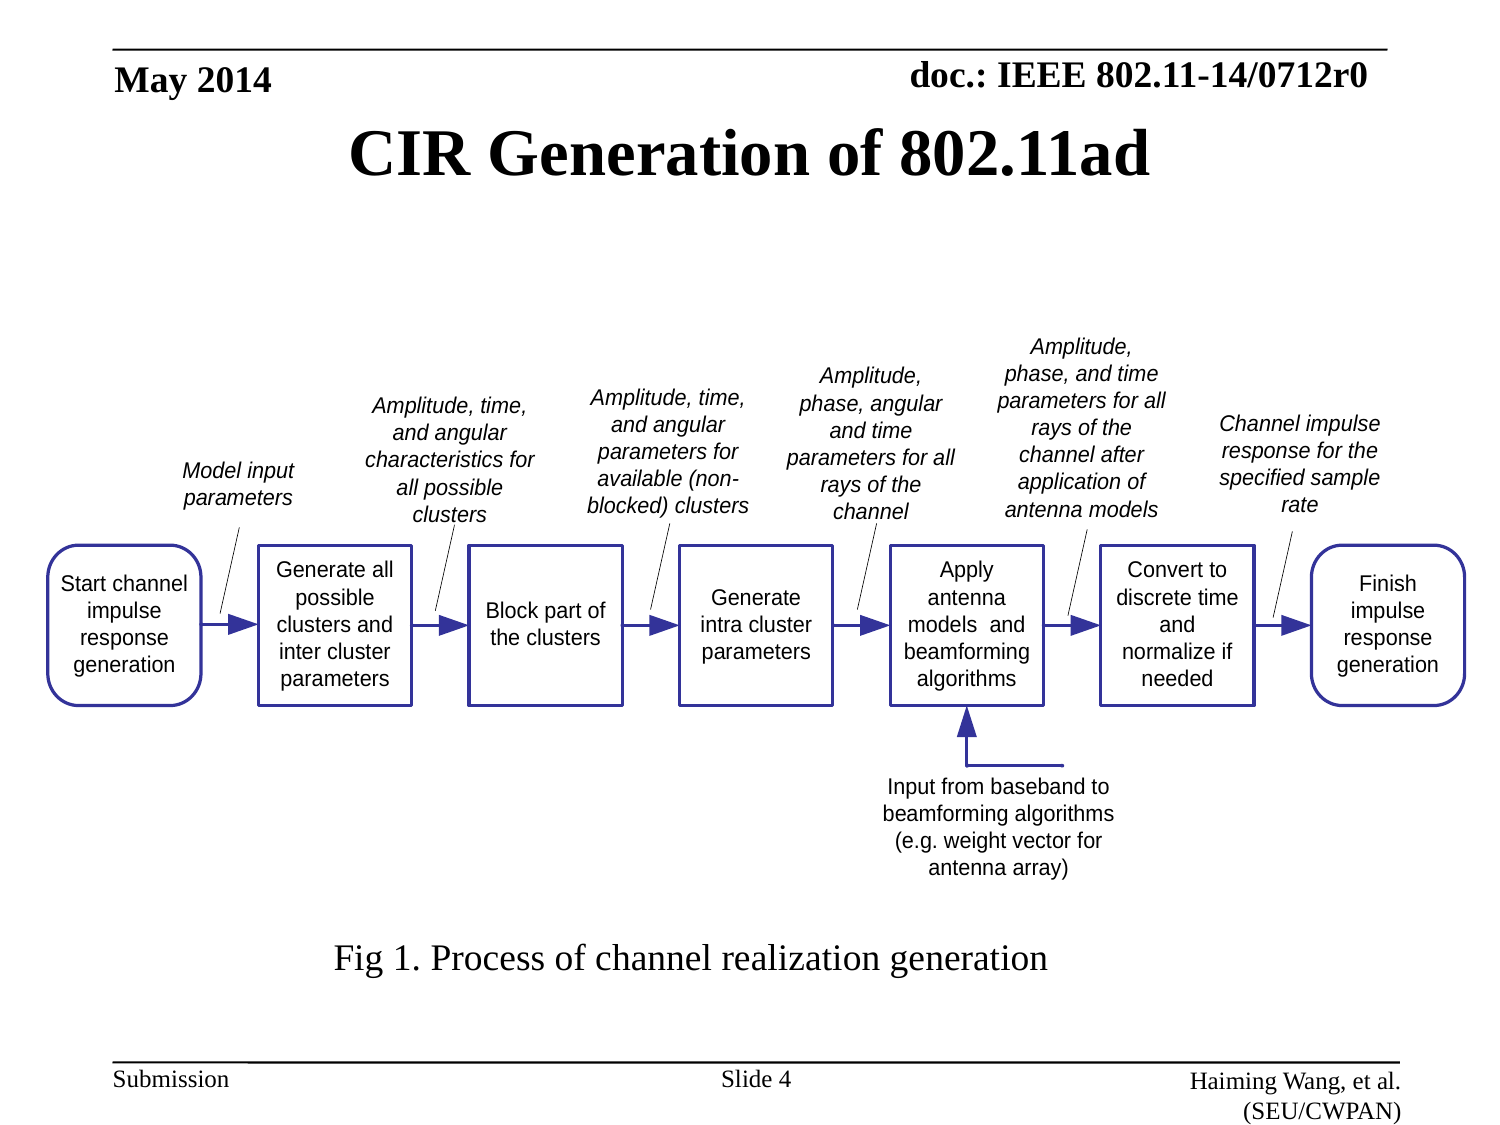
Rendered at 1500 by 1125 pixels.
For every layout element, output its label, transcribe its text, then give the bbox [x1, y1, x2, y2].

footer Haiming Wang, et al. (SEU/CWPAN) [1101, 1065, 1402, 1096]
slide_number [114, 54, 330, 100]
text_box Fig 1. Process of channel realization generation [318, 925, 1182, 986]
slide_number Slide 4 [712, 1062, 801, 1093]
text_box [41, 330, 1472, 887]
title CIR Generation of 802.11ad [112, 112, 1388, 185]
